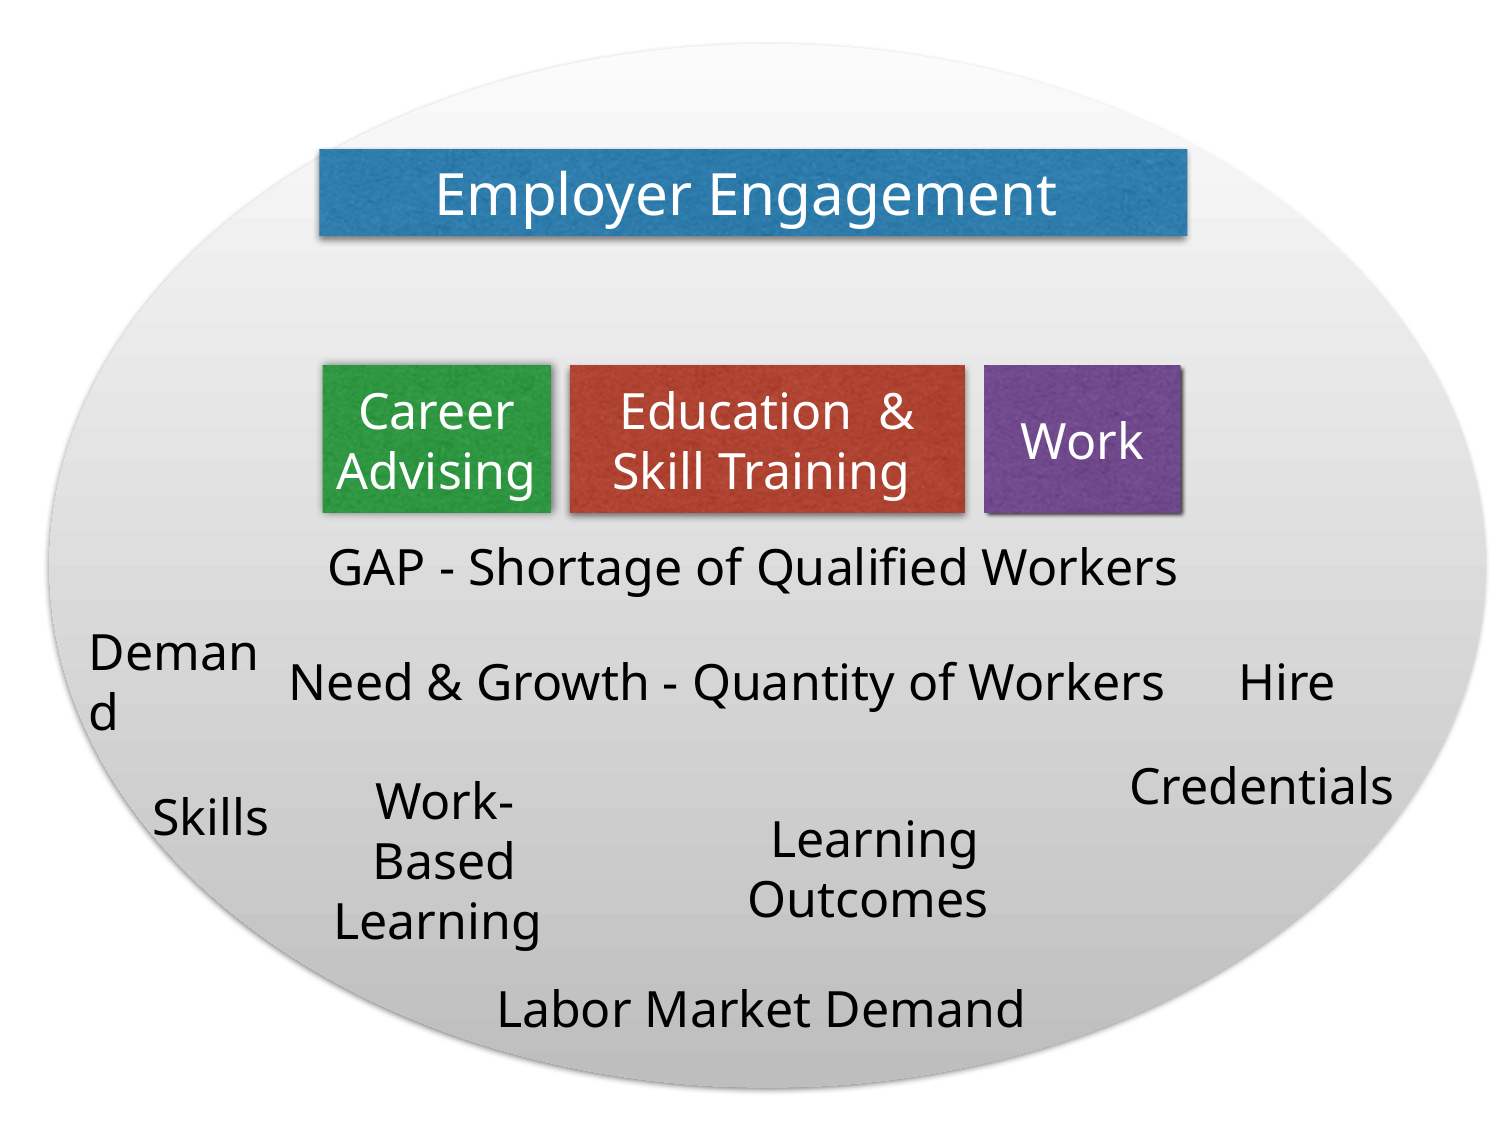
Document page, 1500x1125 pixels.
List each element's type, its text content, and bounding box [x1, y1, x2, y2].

text_box Need & Growth - Quantity of Workers [282, 644, 1185, 716]
text_box GAP - Shortage of Qualified Workers [321, 529, 1198, 602]
text_box Labor Market Demand [49, 43, 1486, 1088]
text_box Work [984, 365, 1181, 513]
text_box Skills [146, 779, 289, 852]
text_box Learning Outcomes [737, 801, 1013, 934]
text_box Education & Skill Training [569, 365, 965, 513]
text_box Hire [1232, 644, 1356, 716]
text_box Employer Engagement [319, 149, 1188, 236]
text_box Credentials [1123, 748, 1427, 821]
text_box Demand [82, 614, 288, 747]
text_box Work-Based Learning [297, 763, 592, 956]
text_box Career Advising [322, 365, 551, 513]
